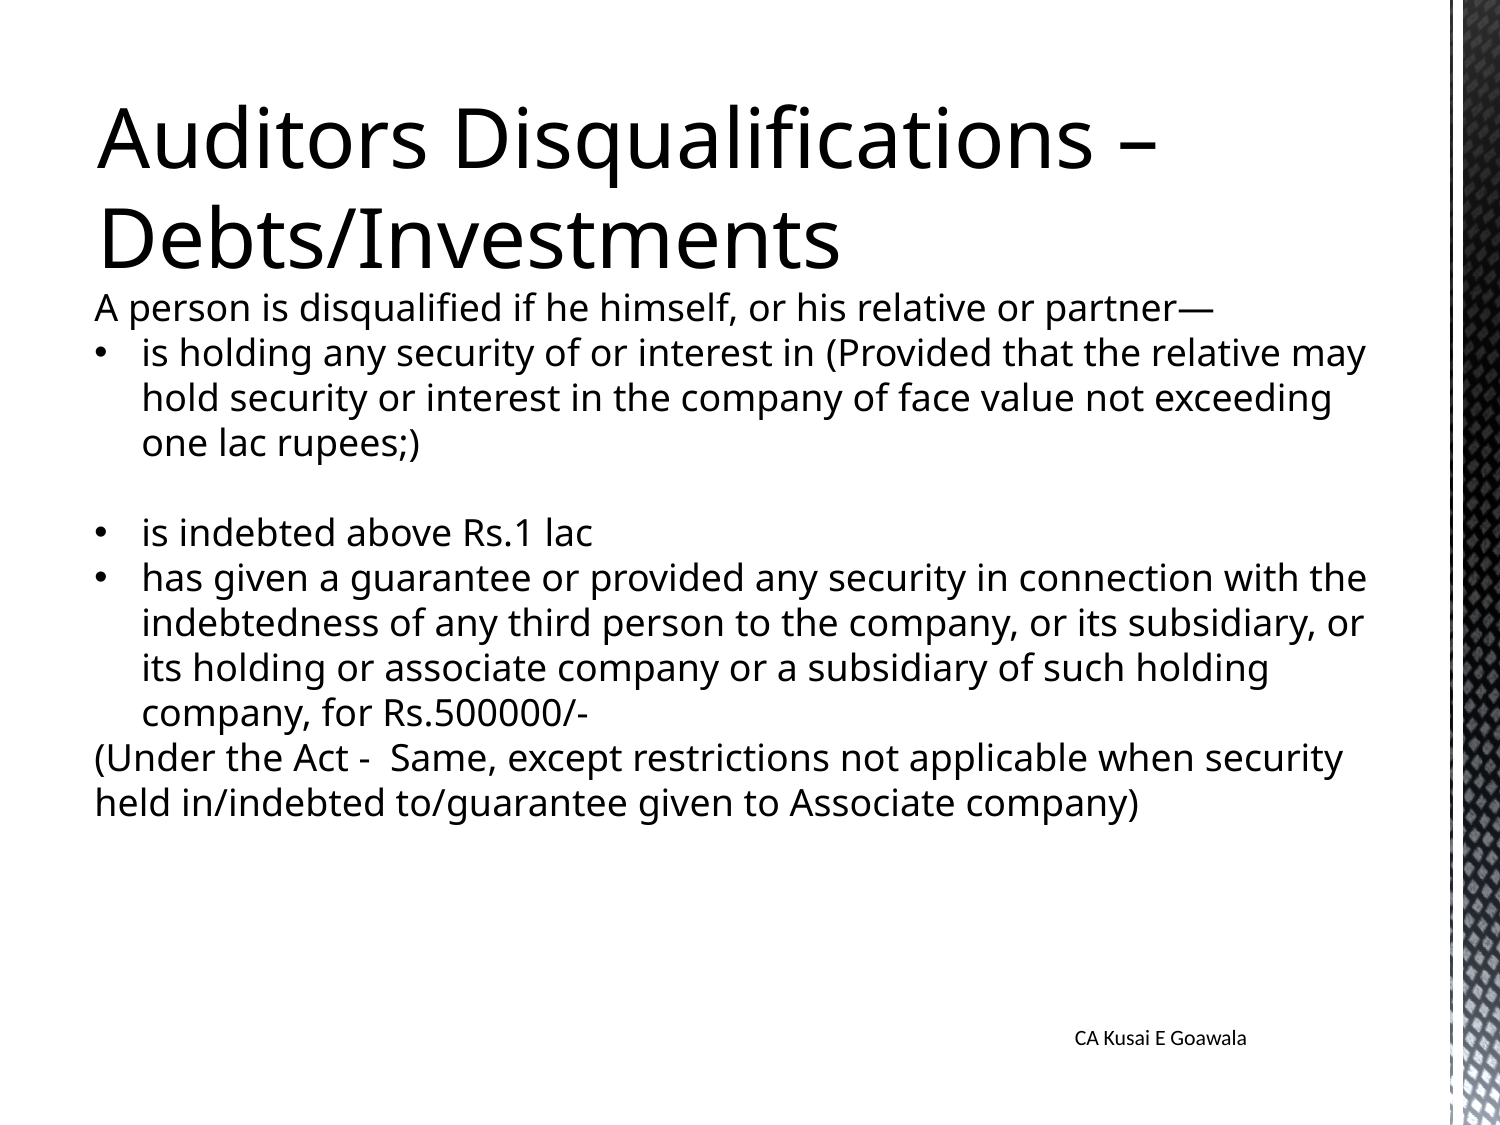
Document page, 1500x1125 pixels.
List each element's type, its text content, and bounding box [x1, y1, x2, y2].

text_box Auditors Disqualifications – Debts/Investments [83, 78, 1454, 293]
picture [1447, 0, 1500, 1125]
footer CA Kusai E Goawala [799, 1032, 1263, 1058]
text_box A person is disqualified if he himself, or his relative or partner— is holding any security of or interest in (Provided that the relative may hold security or interest in the company of face value not exceeding one lac rupees;) is indebted above Rs.1 lac has given a guarantee or provided any security in connection with the indebtedness of any third person to the company, or its subsidiary, or its holding or associate company or a subsidiary of such holding company, for Rs.500000/- (Under the Act - Same, except restrictions not applicable when security held in/indebted to/guarantee given to Associate company) [79, 276, 1425, 832]
